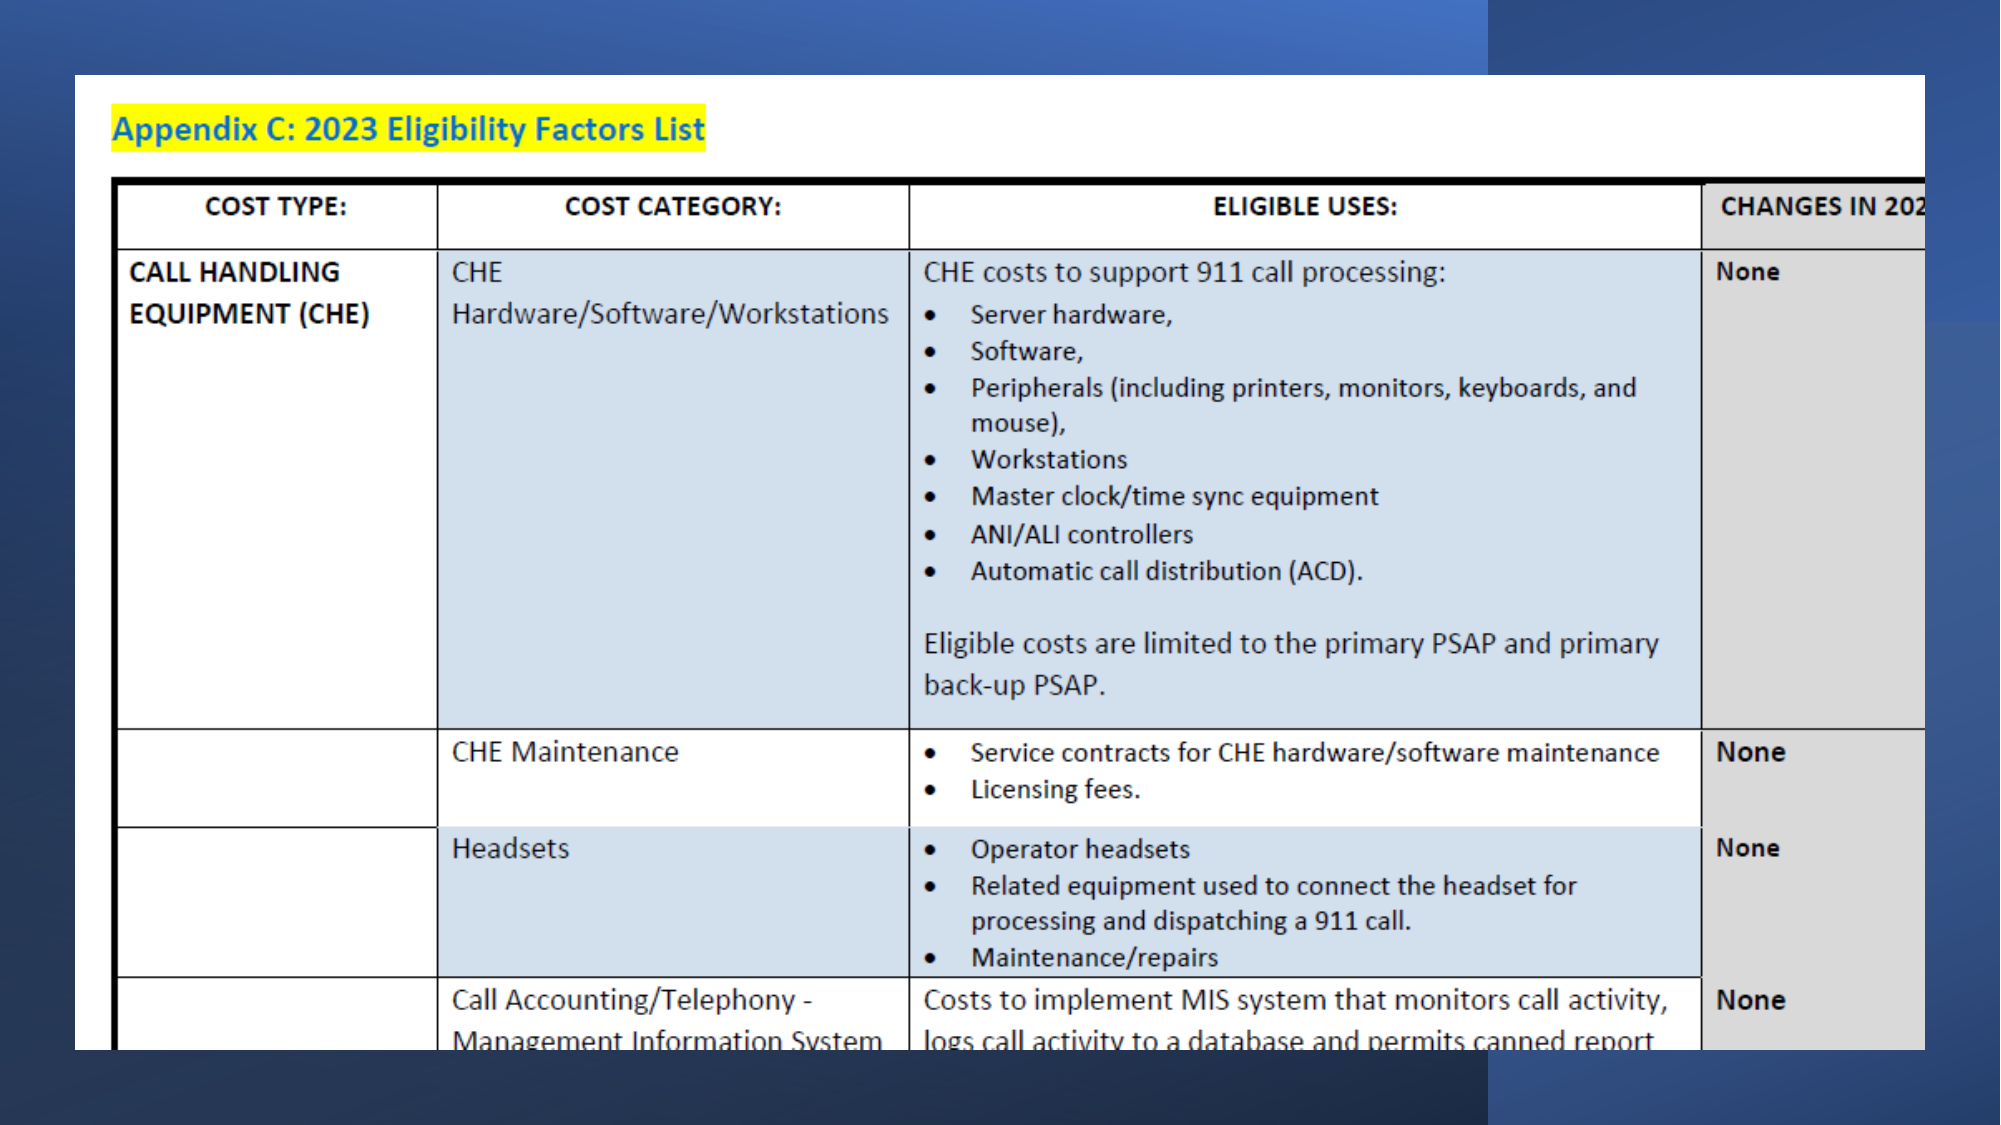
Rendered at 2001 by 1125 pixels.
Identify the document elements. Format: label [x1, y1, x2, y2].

text_box [1489, 0, 2000, 321]
text_box [0, 321, 2000, 1125]
text_box [0, 0, 1489, 321]
picture [74, 74, 1925, 1050]
